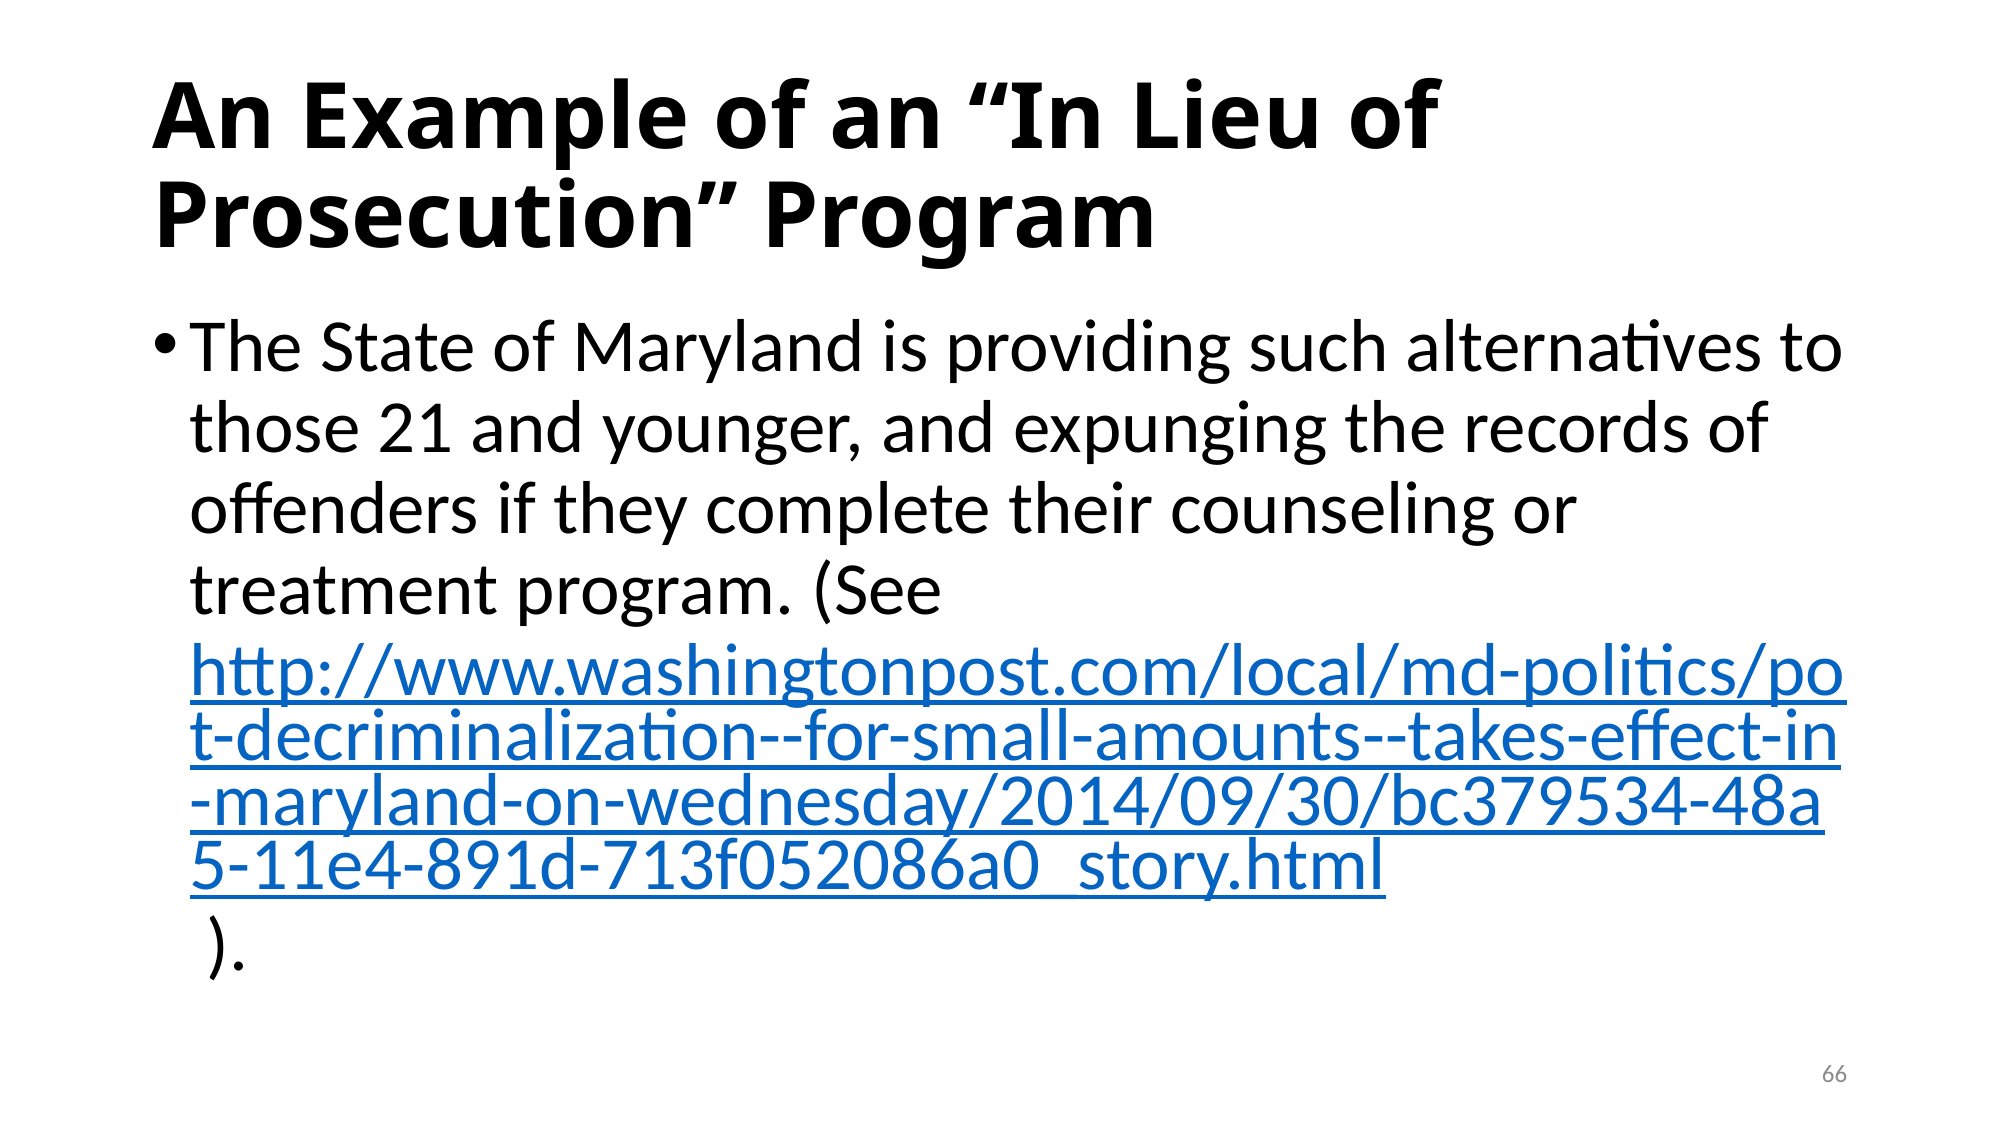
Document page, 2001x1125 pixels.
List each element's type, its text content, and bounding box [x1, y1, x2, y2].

slide_number 66 [1412, 1042, 1863, 1103]
title An Example of an “In Lieu of Prosecution” Program [137, 59, 1863, 278]
list The State of Maryland is providing such alternatives to those 21 and younger, and expunging the records of offenders if they complete their counseling or treatment program. (See http://www.washingtonpost.com/local/md-politics/pot-decriminalization--for-small-amounts--takes-effect-in-maryland-on-wednesday/2014/09/30/bc379534-48a5-11e4-891d-713f052086a0_story.html ). [137, 299, 1863, 1014]
